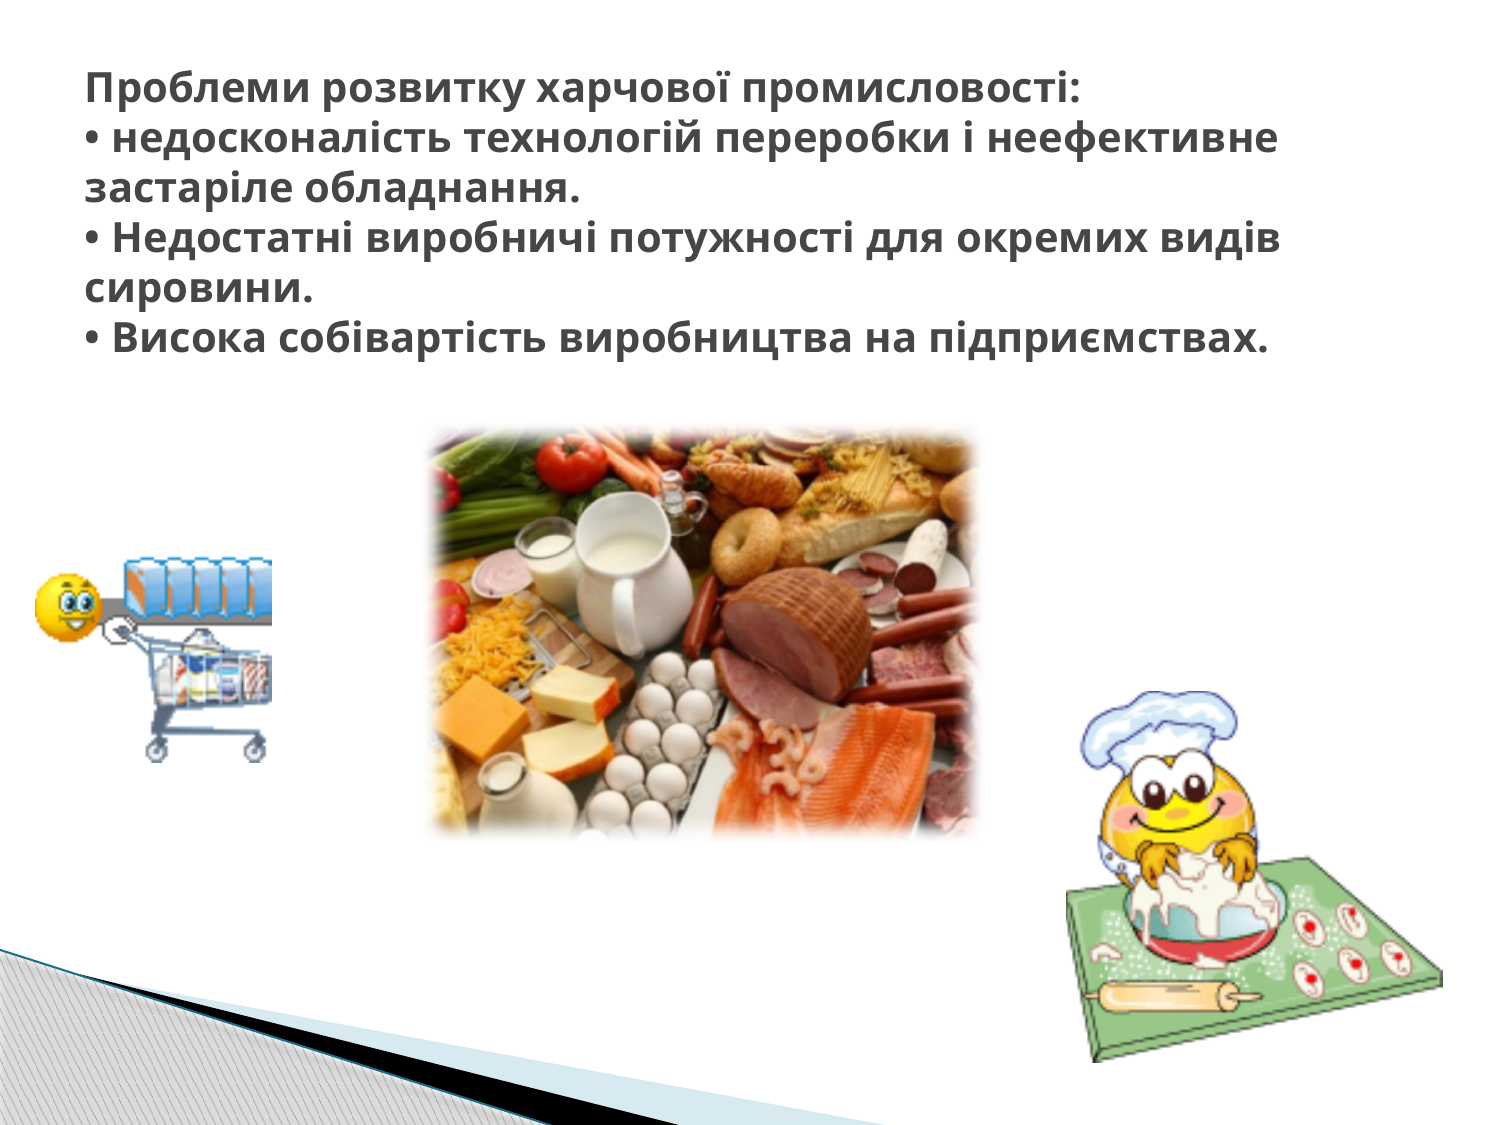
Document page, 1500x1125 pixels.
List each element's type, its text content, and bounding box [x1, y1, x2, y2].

picture [421, 421, 985, 844]
title Проблеми розвитку харчової промисловості: • недосконалість технологій переробки і неефективне застаріле обладнання. • Недостатні виробничі потужності для окремих видів сировини. • Висока собівартість виробництва на підприємствах. [70, 117, 1418, 305]
picture [34, 550, 272, 764]
picture [1066, 691, 1444, 1064]
